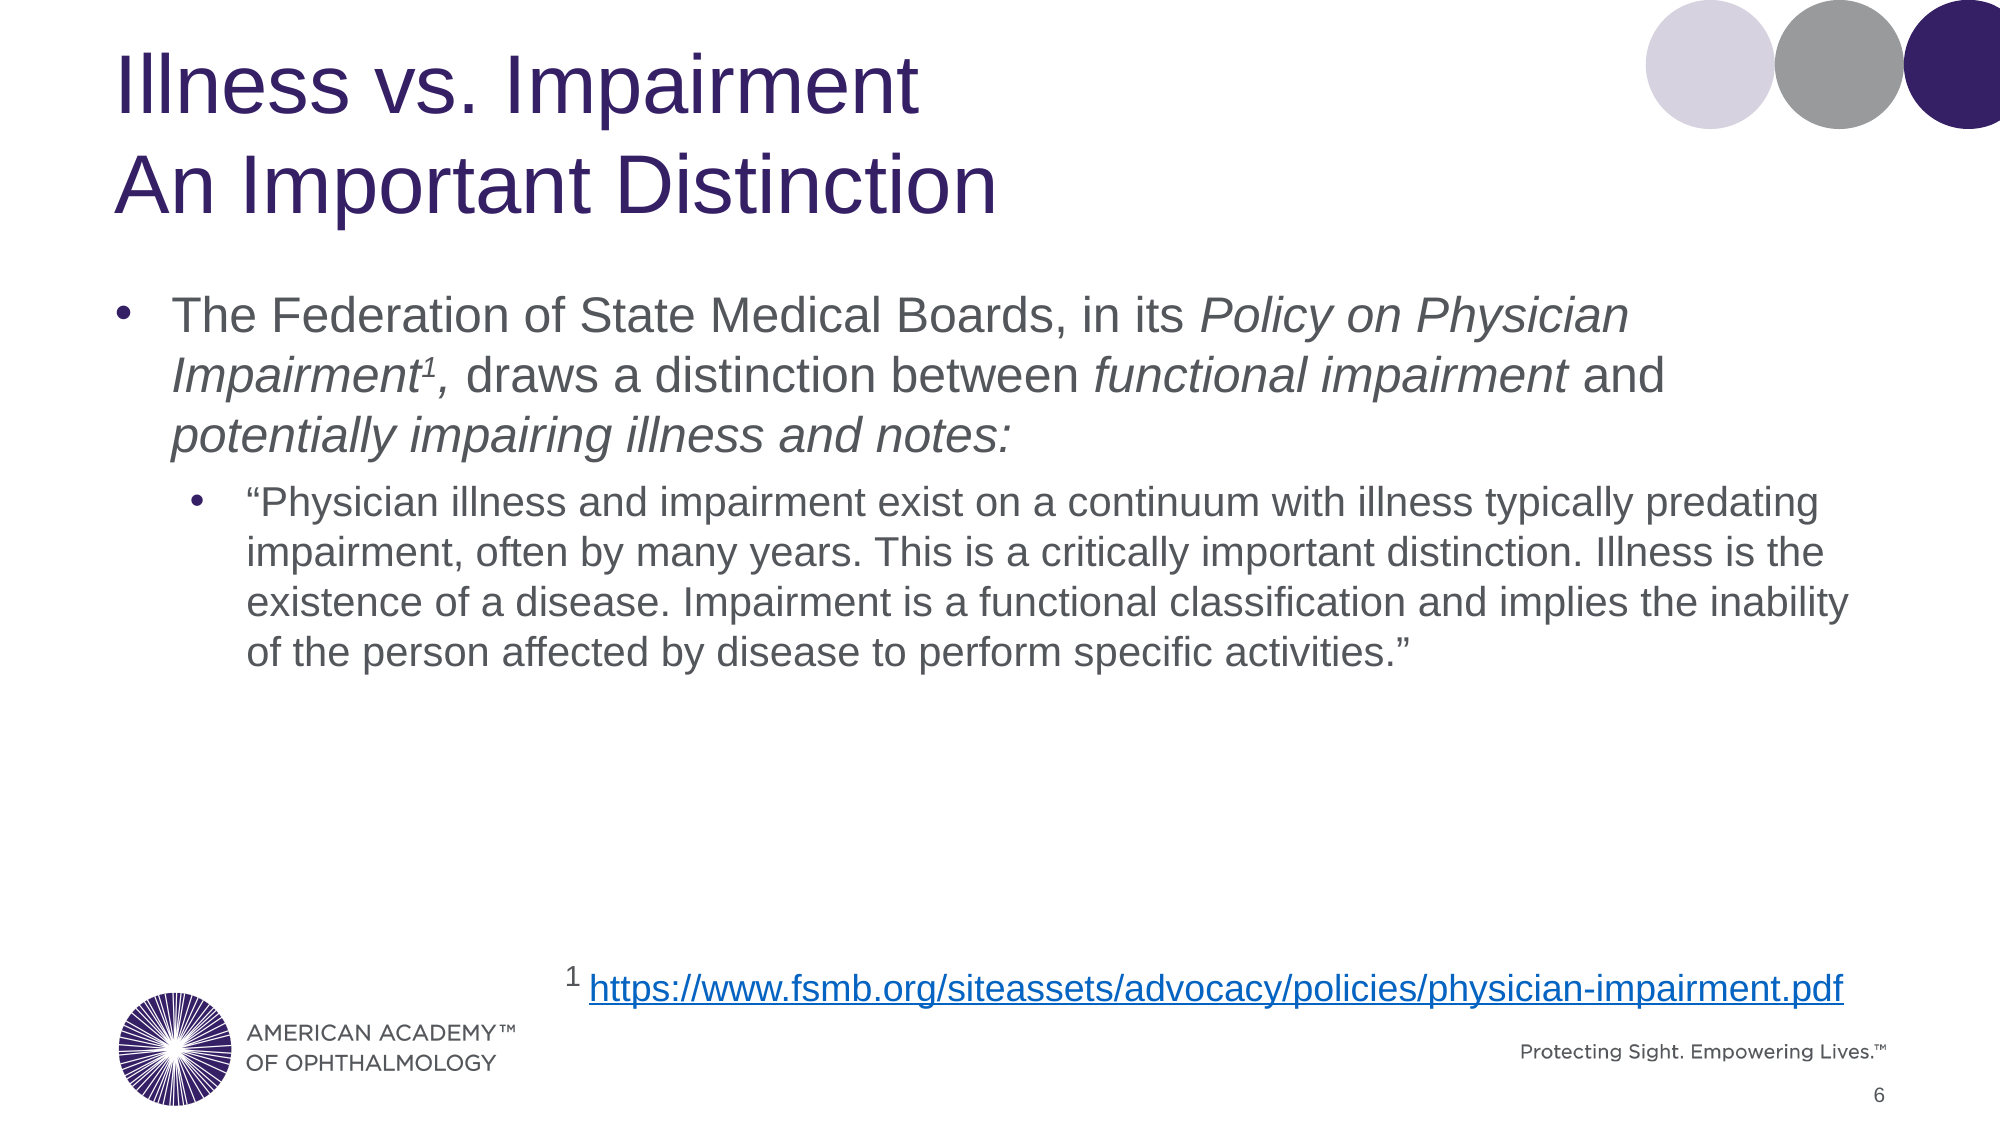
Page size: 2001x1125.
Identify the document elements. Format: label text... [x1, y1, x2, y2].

picture [99, 986, 571, 1113]
list The Federation of State Medical Boards, in its Policy on Physician Impairment1, draws a distinction between functional impairment and potentially impairing illness and notes: “Physician illness and impairment exist on a continuum with illness typically predating impairment, often by many years. This is a critically important distinction. Illness is the existence of a disease. Impairment is a functional classification and implies the inability of the person affected by disease to perform specific activities.” 1 https://www.fsmb.org/siteassets/advocacy/policies/physician-impairment.pdf [99, 275, 1900, 950]
slide_number 6 [1762, 1074, 1900, 1113]
title Illness vs. Impairment An Important Distinction [99, 37, 1900, 238]
picture [1494, 1016, 1913, 1089]
